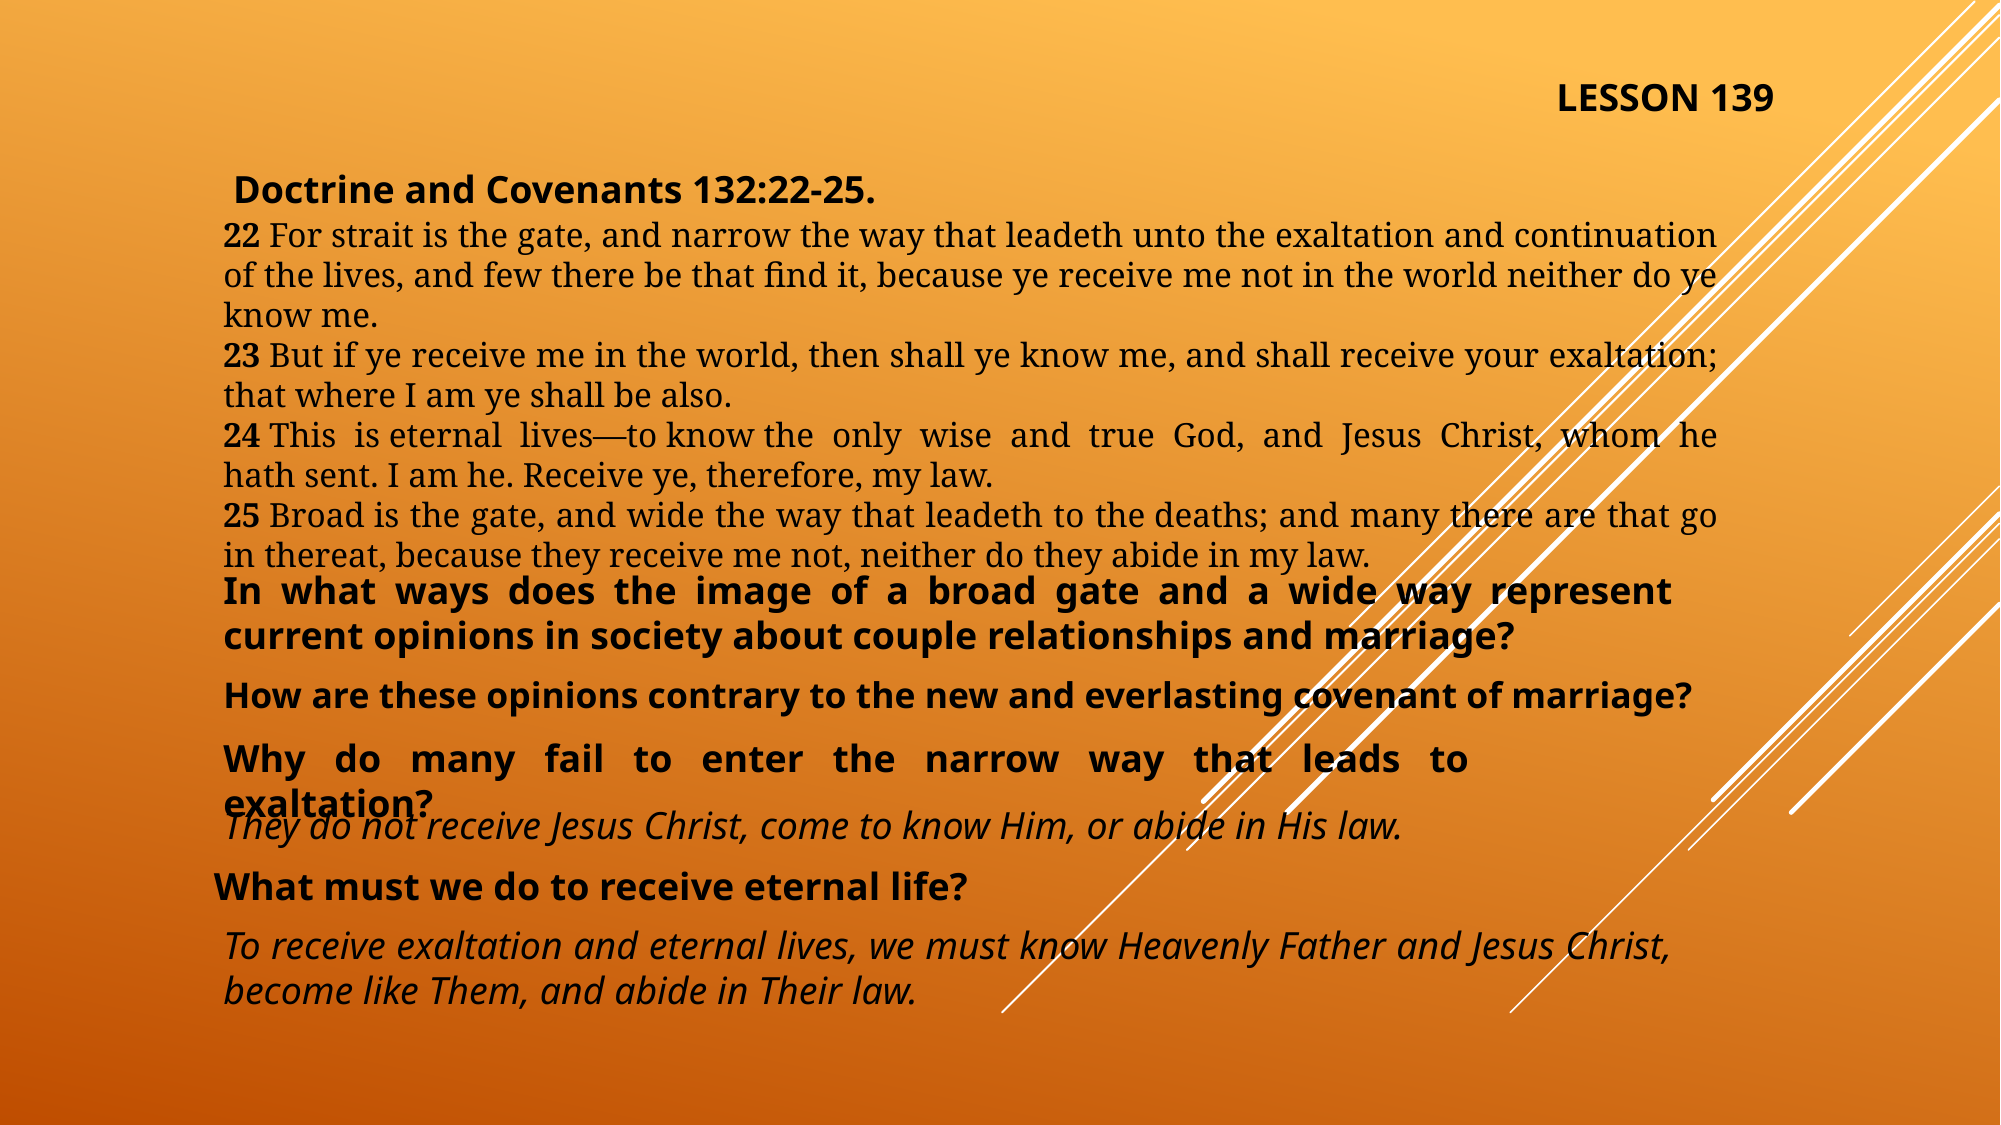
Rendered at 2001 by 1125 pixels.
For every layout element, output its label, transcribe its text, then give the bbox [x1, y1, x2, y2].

text_box What must we do to receive eternal life? [198, 855, 994, 916]
text_box In what ways does the image of a broad gate and a wide way represent current opinions in society about couple relationships and marriage? [208, 581, 1689, 665]
text_box How are these opinions contrary to the new and everlasting covenant of marriage? [208, 665, 1757, 723]
text_box Doctrine and Covenants 132:22-25. [218, 158, 892, 206]
text_box LESSON 139 [1541, 66, 1850, 190]
text_box 22 For strait is the gate, and narrow the way that leadeth unto the exaltation and continuation of the lives, and few there be that find it, because ye receive me not in the world neither do ye know me. 23 But if ye receive me in the world, then shall ye know me, and shall receive your exaltation; that where I am ye shall be also. 24 This is eternal lives—to know the only wise and true God, and Jesus Christ, whom he hath sent. I am he. Receive ye, therefore, my law. 25 Broad is the gate, and wide the way that leadeth to the deaths; and many there are that go in thereat, because they receive me not, neither do they abide in my law. [208, 206, 1735, 581]
text_box They do not receive Jesus Christ, come to know Him, or abide in His law. [208, 794, 1543, 855]
text_box To receive exaltation and eternal lives, we must know Heavenly Father and Jesus Christ, become like Them, and abide in Their law. [208, 914, 1689, 1020]
text_box Why do many fail to enter the narrow way that leads to exaltation? [208, 727, 1485, 794]
